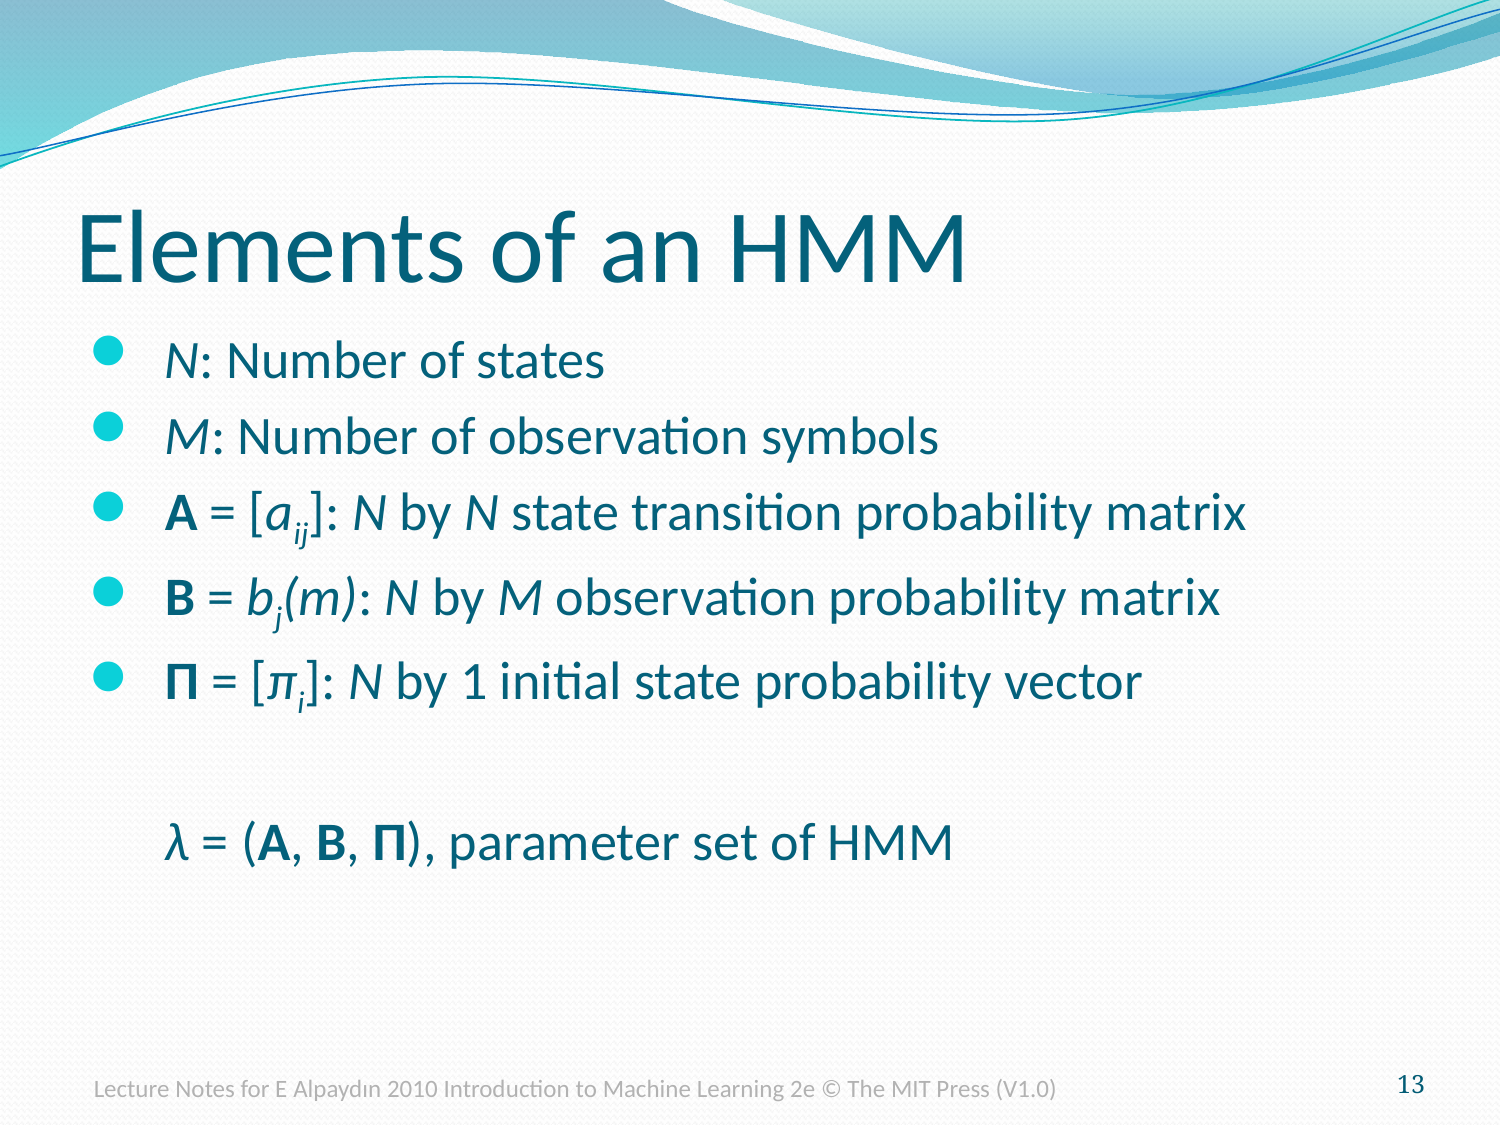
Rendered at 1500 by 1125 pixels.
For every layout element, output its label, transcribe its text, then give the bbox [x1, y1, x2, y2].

title Elements of an HMM [75, 115, 1425, 303]
list N: Number of states M: Number of observation symbols A = [aij]: N by N state transition probability matrix B = bj(m): N by M observation probability matrix Π = [πi]: N by 1 initial state probability vector λ = (A, B, Π), parameter set of HMM [75, 317, 1425, 1038]
slide_number 13 [1299, 1042, 1425, 1103]
footer Lecture Notes for E Alpaydın 2010 Introduction to Machine Learning 2e © The MIT Press (V1.0) [93, 1042, 1254, 1103]
